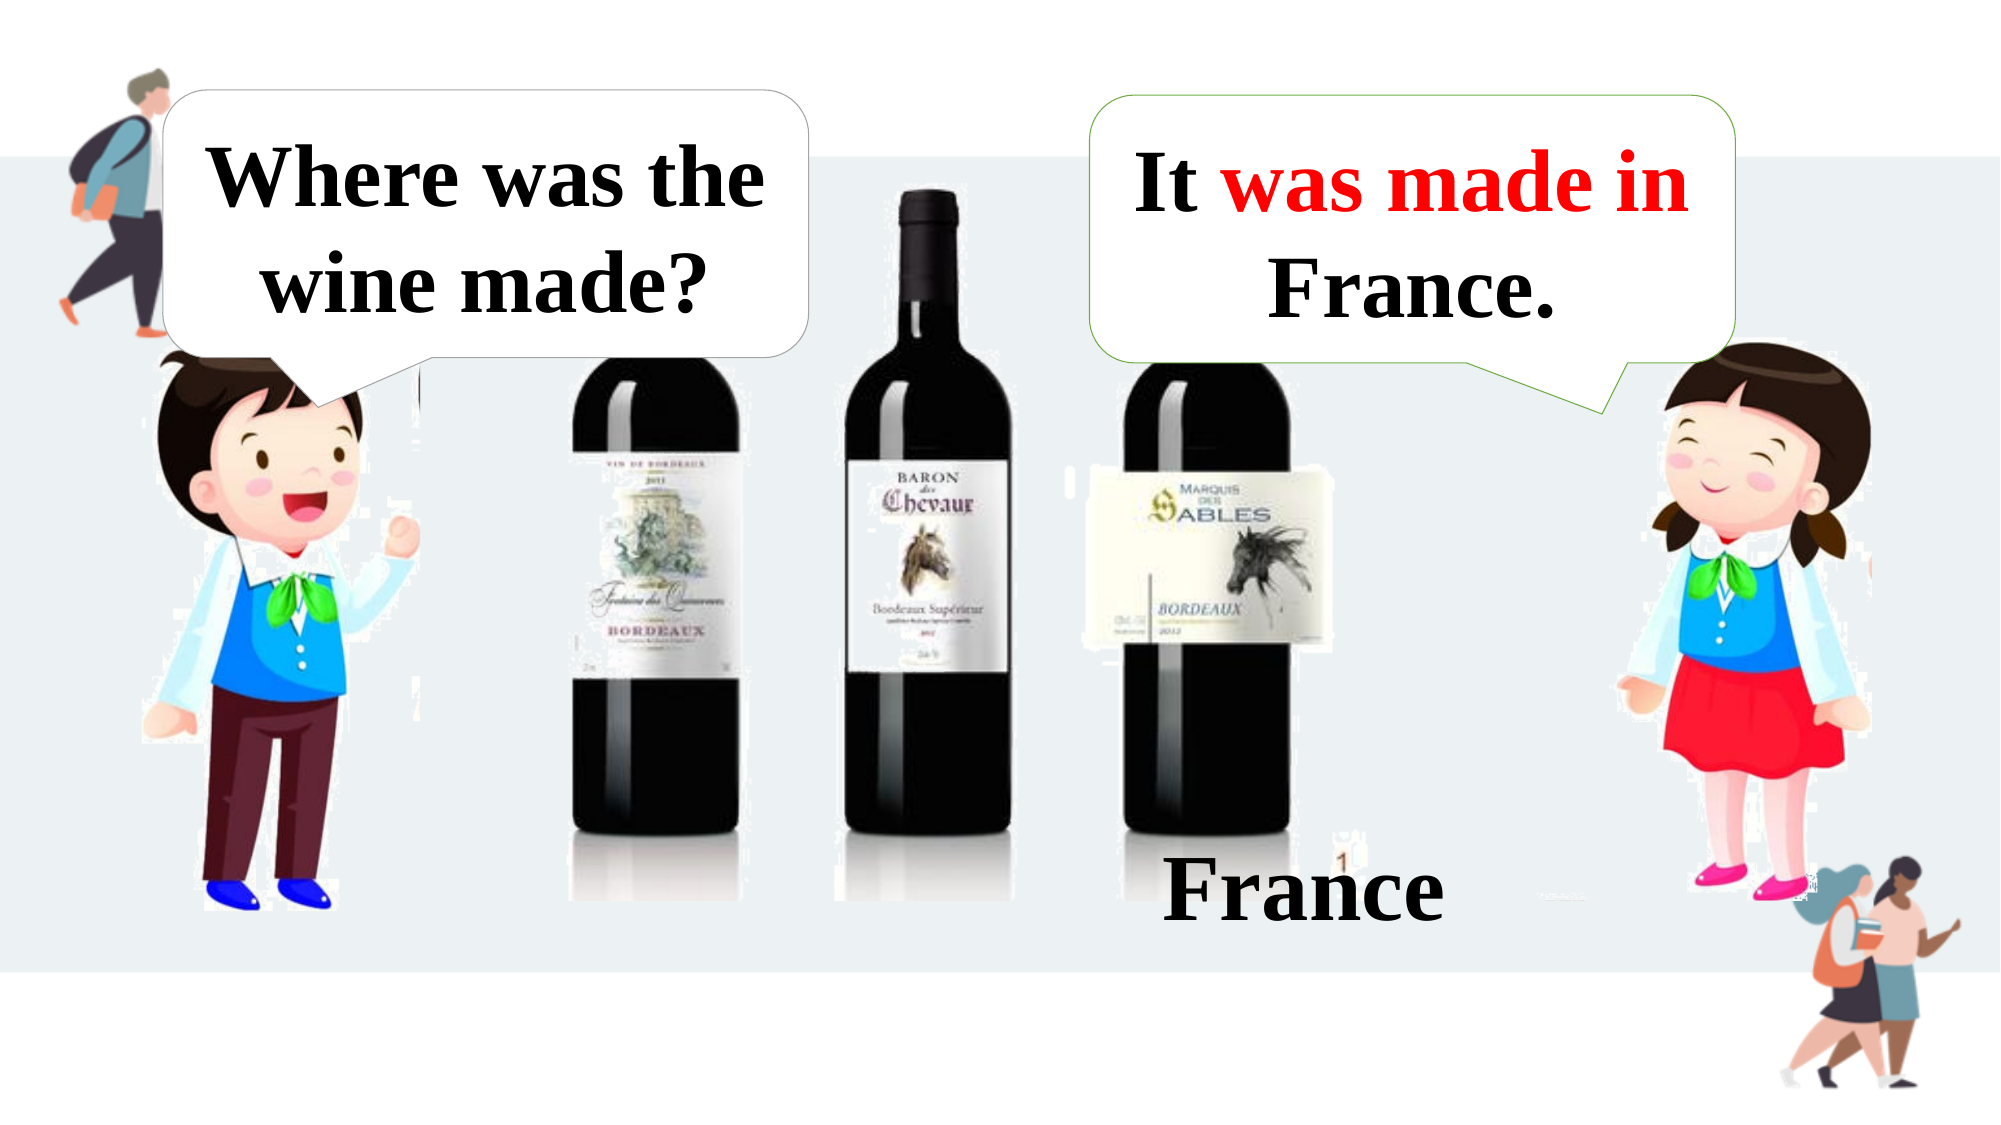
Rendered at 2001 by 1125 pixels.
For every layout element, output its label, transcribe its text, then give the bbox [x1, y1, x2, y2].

text_box France [1123, 818, 1461, 947]
text_box It was made in France. [1088, 94, 1736, 391]
picture [0, 0, 2001, 1125]
text_box Where was the wine made? [162, 89, 810, 226]
